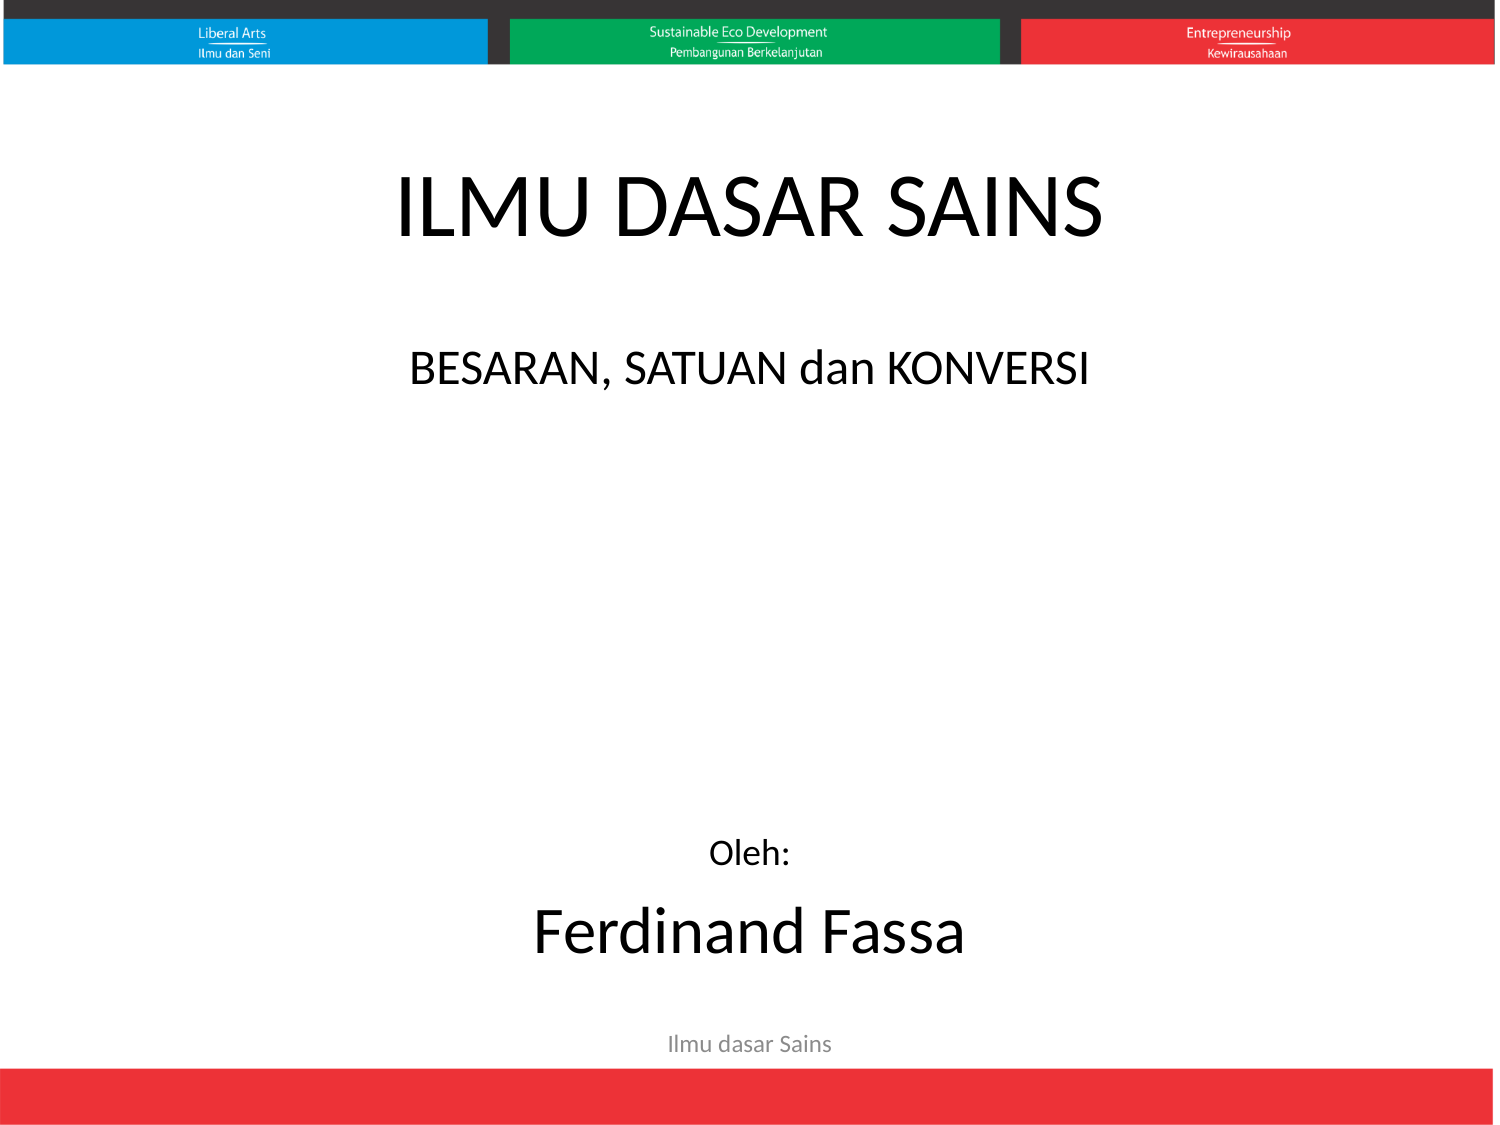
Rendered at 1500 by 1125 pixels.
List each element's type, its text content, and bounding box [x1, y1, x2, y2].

slide_number [1074, 1042, 1425, 1103]
footer Ilmu dasar Sains [512, 1012, 988, 1073]
picture [0, 0, 1495, 1125]
list ILMU DASAR SAINS BESARAN, SATUAN dan KONVERSI Oleh: Ferdinand Fassa [75, 137, 1425, 1005]
